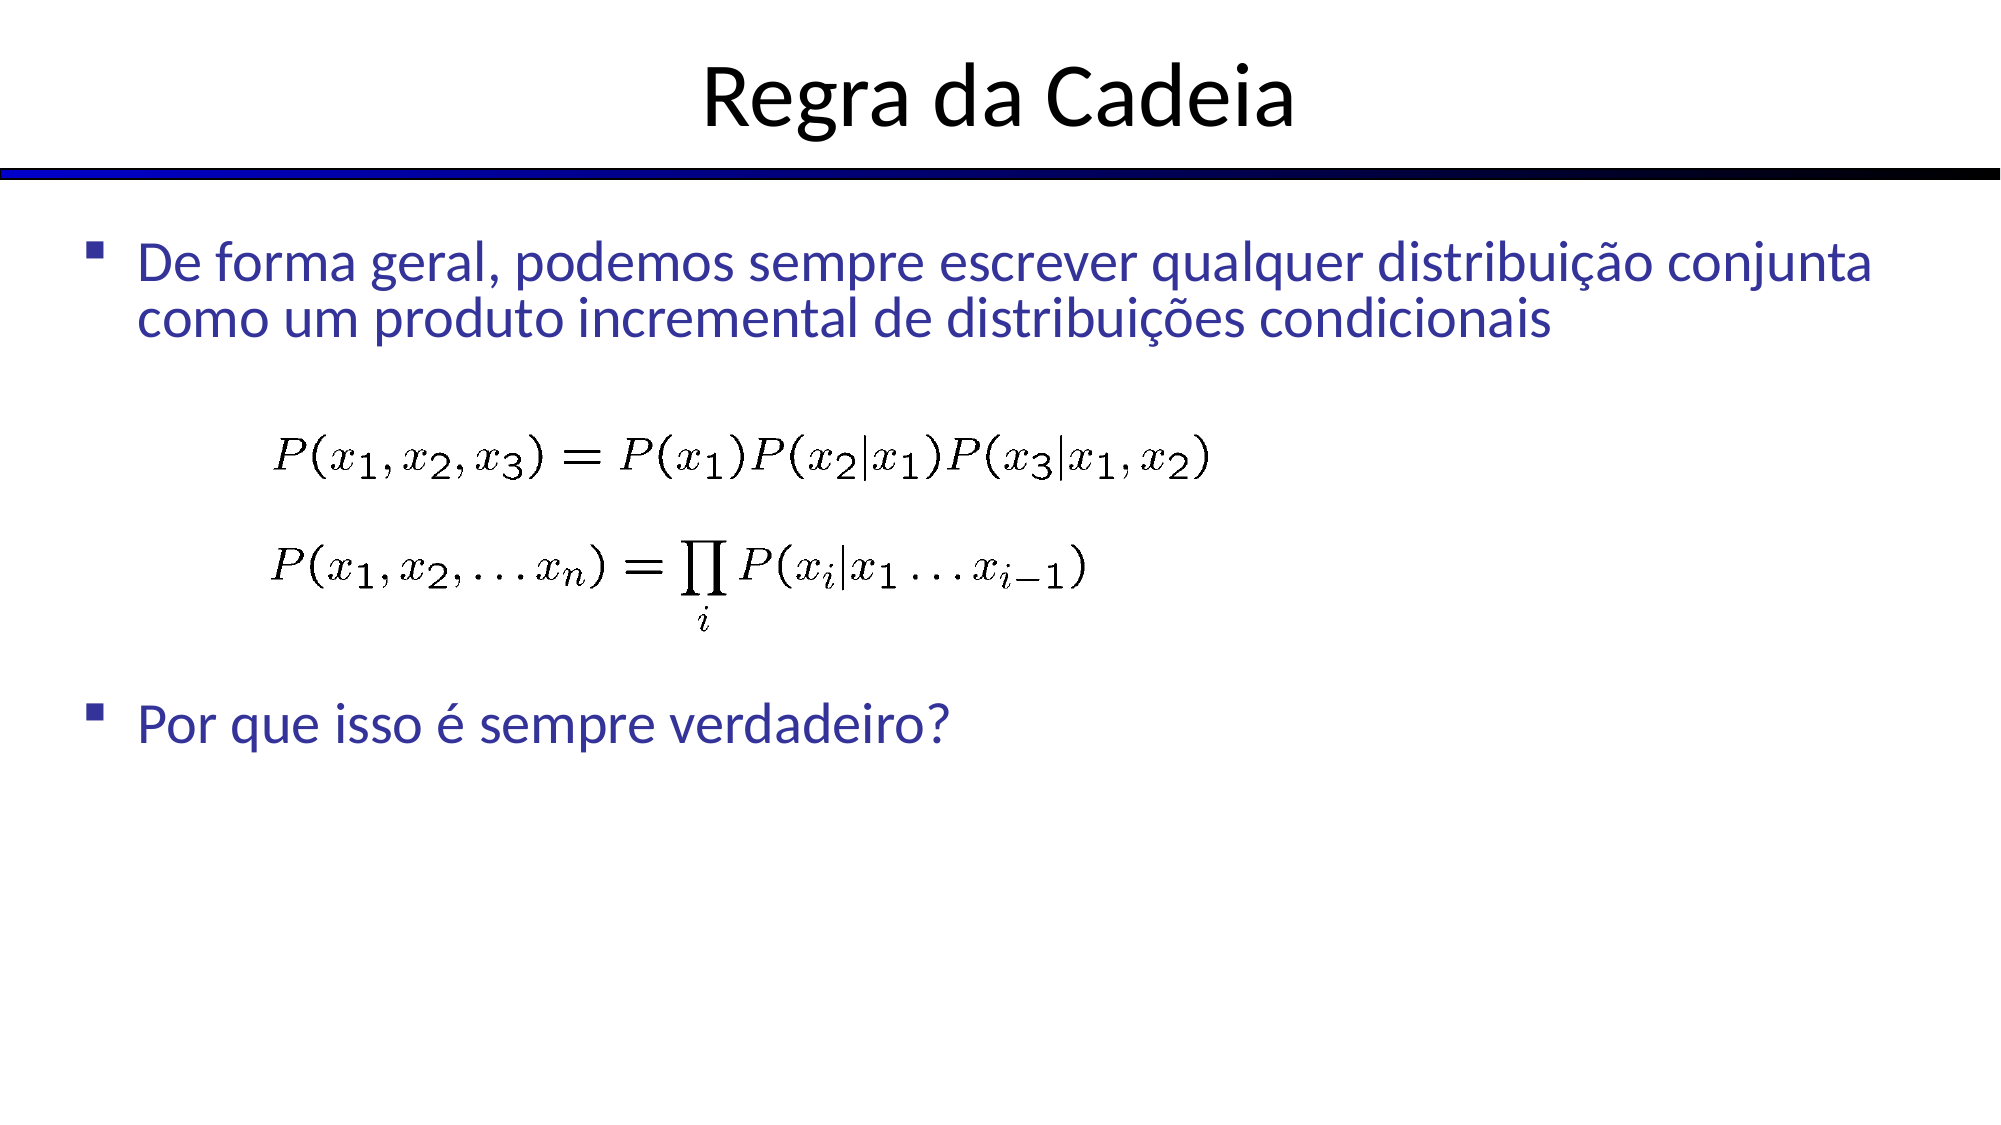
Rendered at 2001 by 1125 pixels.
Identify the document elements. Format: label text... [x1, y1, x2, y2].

list De forma geral, podemos sempre escrever qualquer distribuição conjunta como um produto incremental de distribuições condicionais Por que isso é sempre verdadeiro? [66, 228, 1934, 1006]
picture [271, 432, 1209, 483]
picture [270, 538, 1085, 632]
title Regra da Cadeia [0, 0, 2000, 184]
